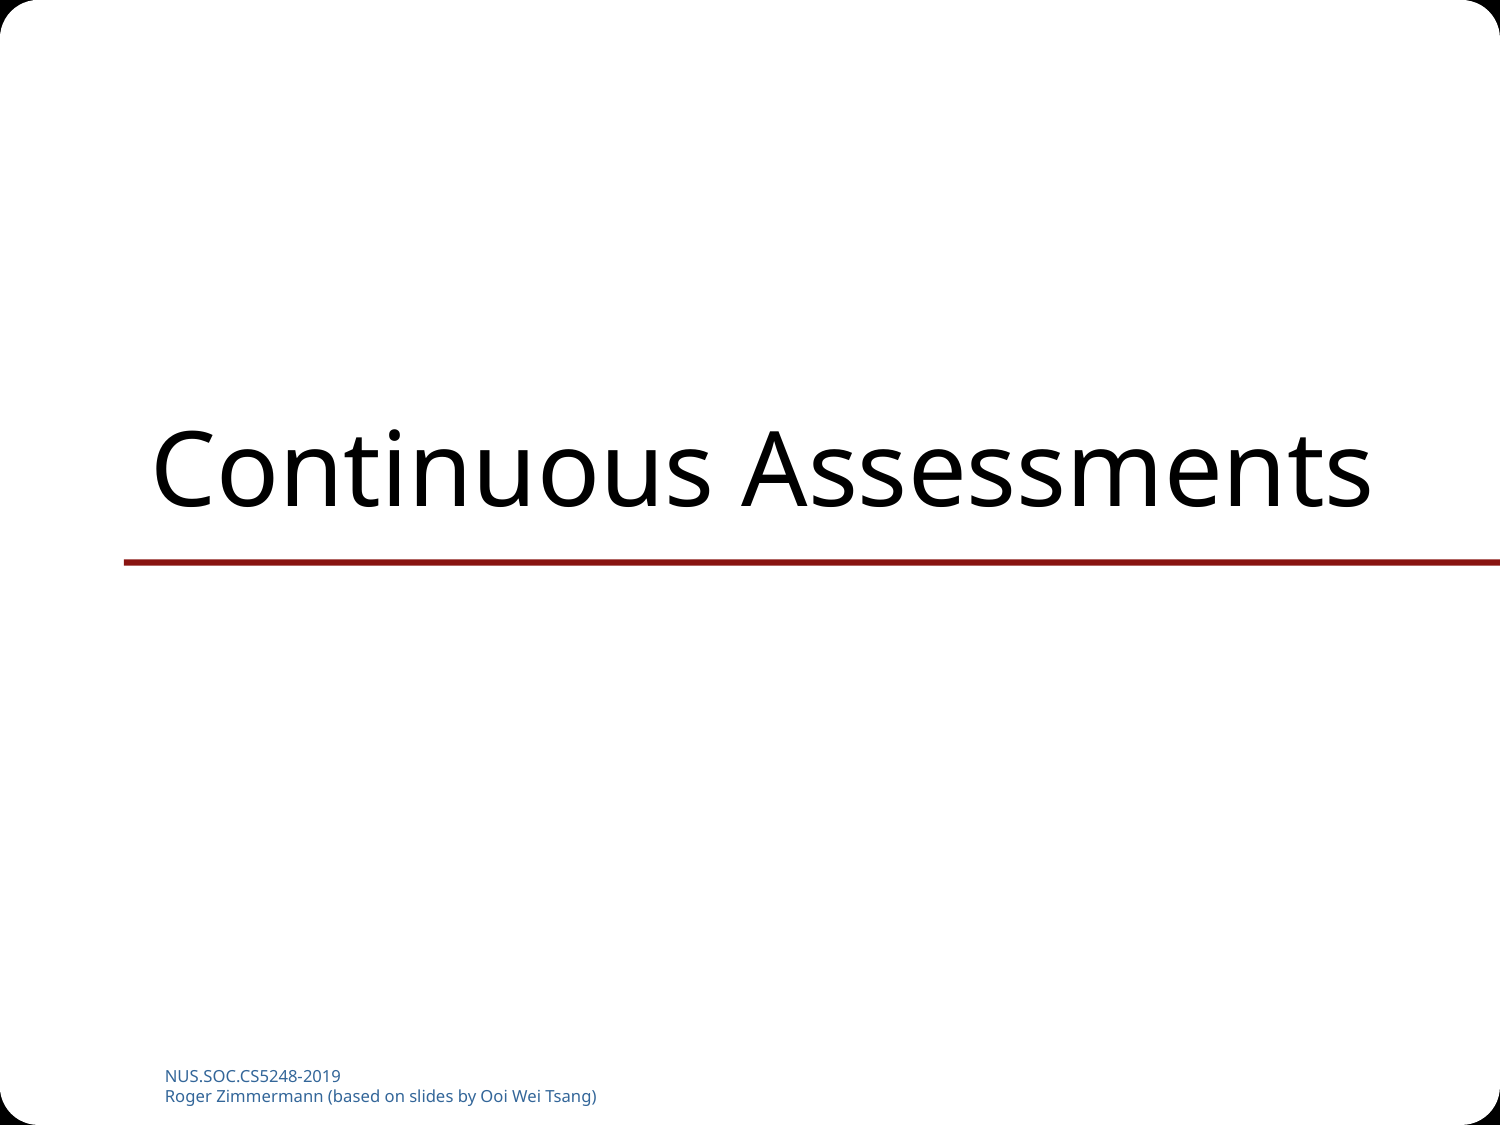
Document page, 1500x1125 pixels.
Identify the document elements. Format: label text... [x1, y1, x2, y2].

title Continuous Assessments [135, 172, 1426, 536]
